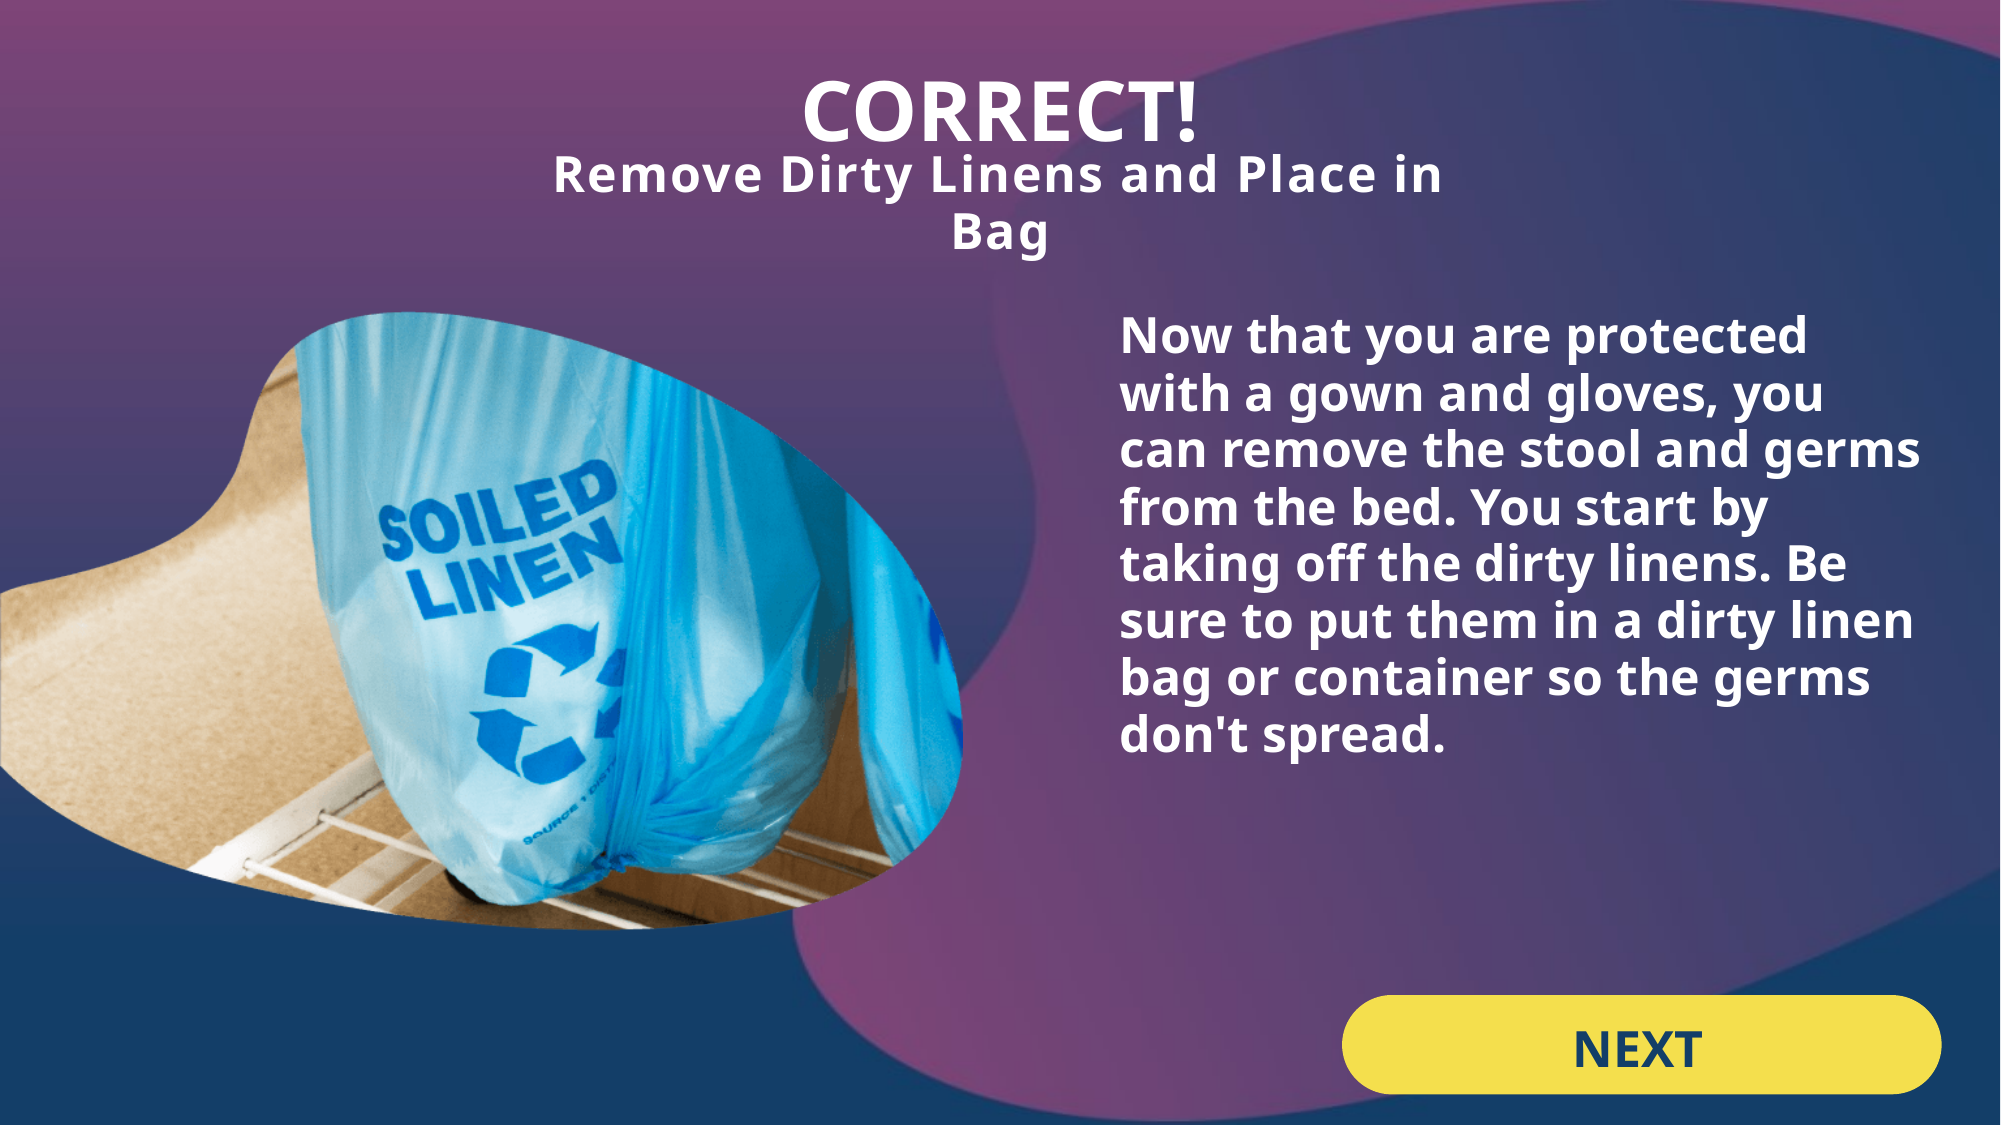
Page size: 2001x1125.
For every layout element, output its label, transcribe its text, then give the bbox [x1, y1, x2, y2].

subtitle Now that you are protected with a gown and gloves, you can remove the stool and germs from the bed. You start by taking off the dirty linens. Be sure to put them in a dirty linen bag or container so the germs don't spread. [1104, 300, 1942, 920]
list NEXT [1342, 1010, 1935, 1108]
picture [0, 0, 2001, 1125]
list Remove Dirty Linens and Place in Bag [489, 171, 1511, 269]
title CORRECT! [137, 62, 1863, 159]
